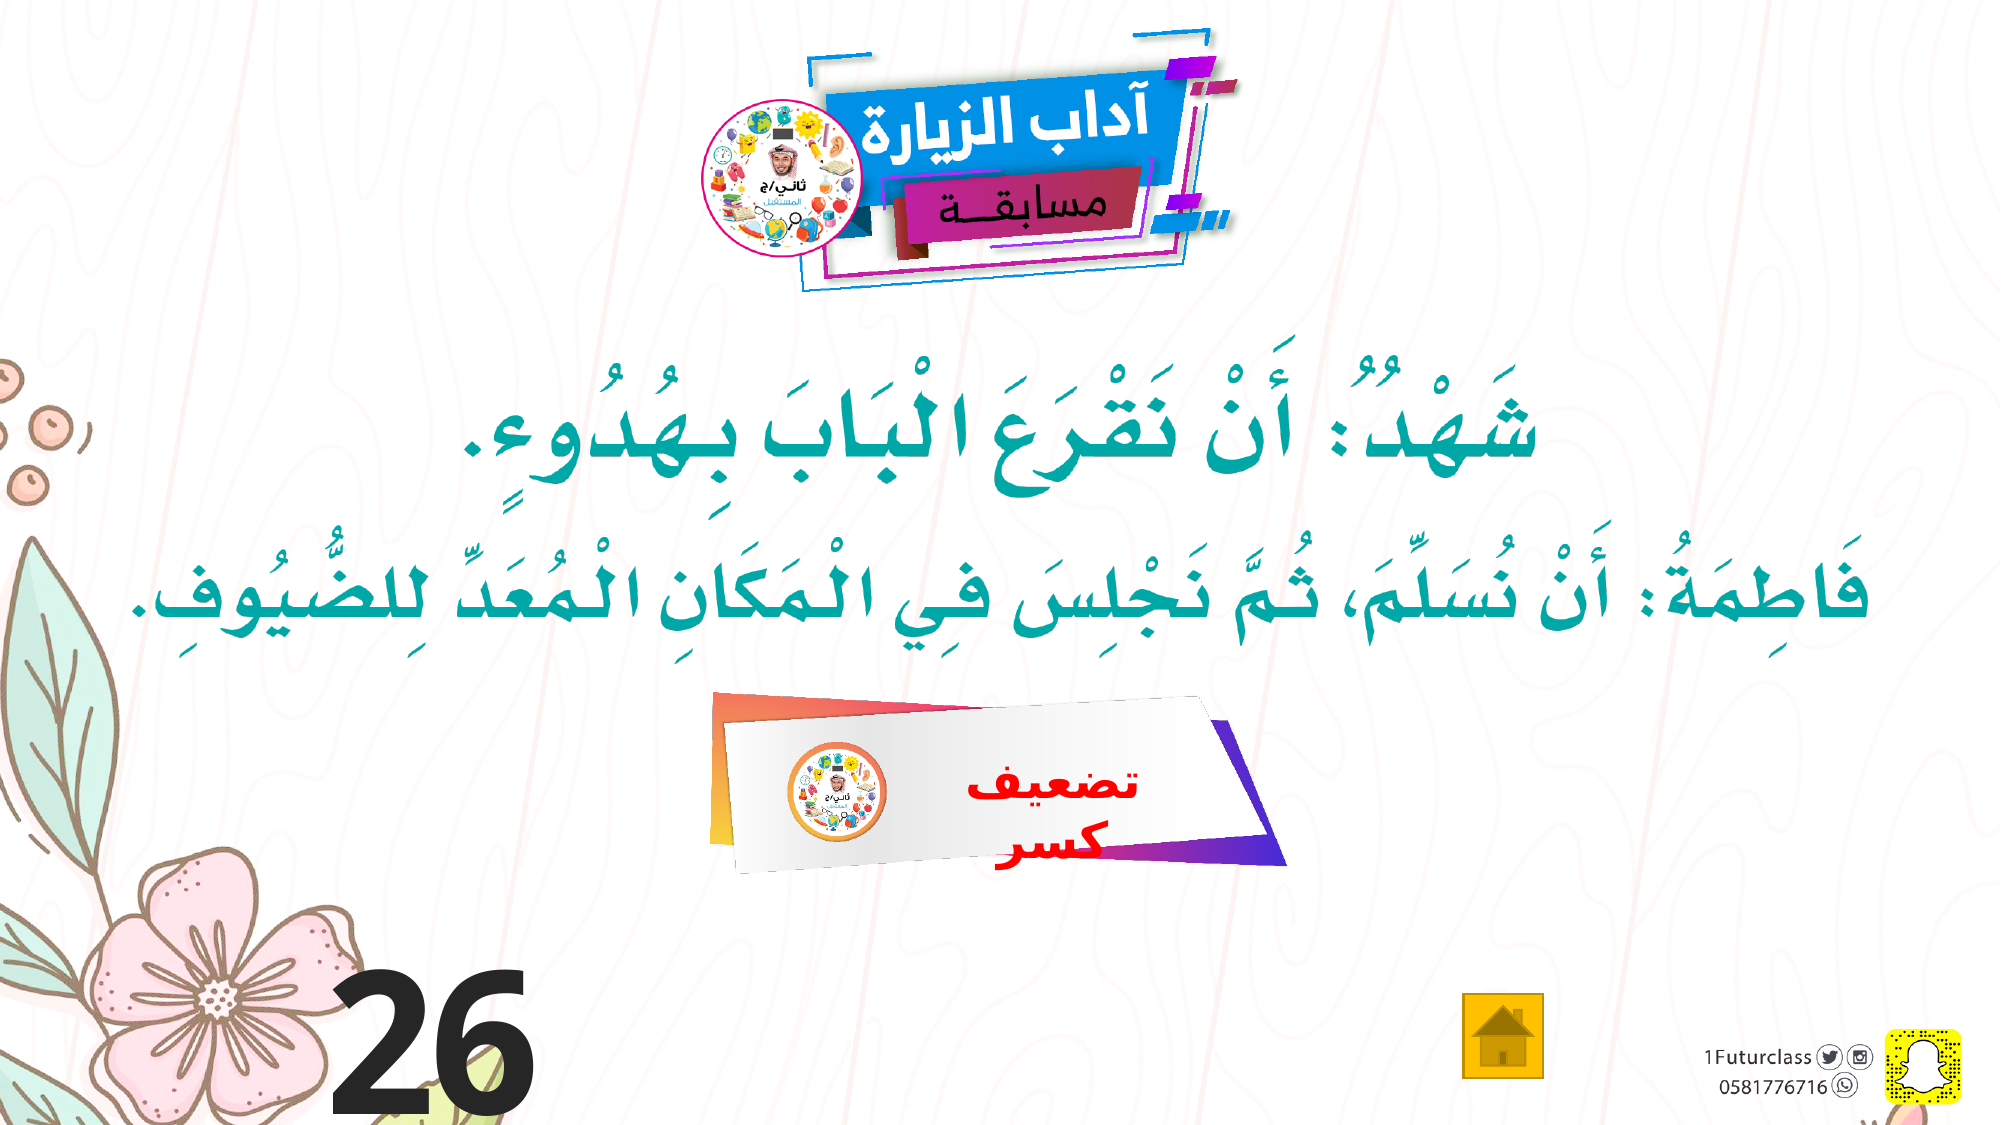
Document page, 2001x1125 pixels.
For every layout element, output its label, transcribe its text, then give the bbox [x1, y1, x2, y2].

picture [0, 0, 2001, 1125]
text_box 26 [285, 907, 580, 1125]
text_box [1462, 993, 1544, 1079]
